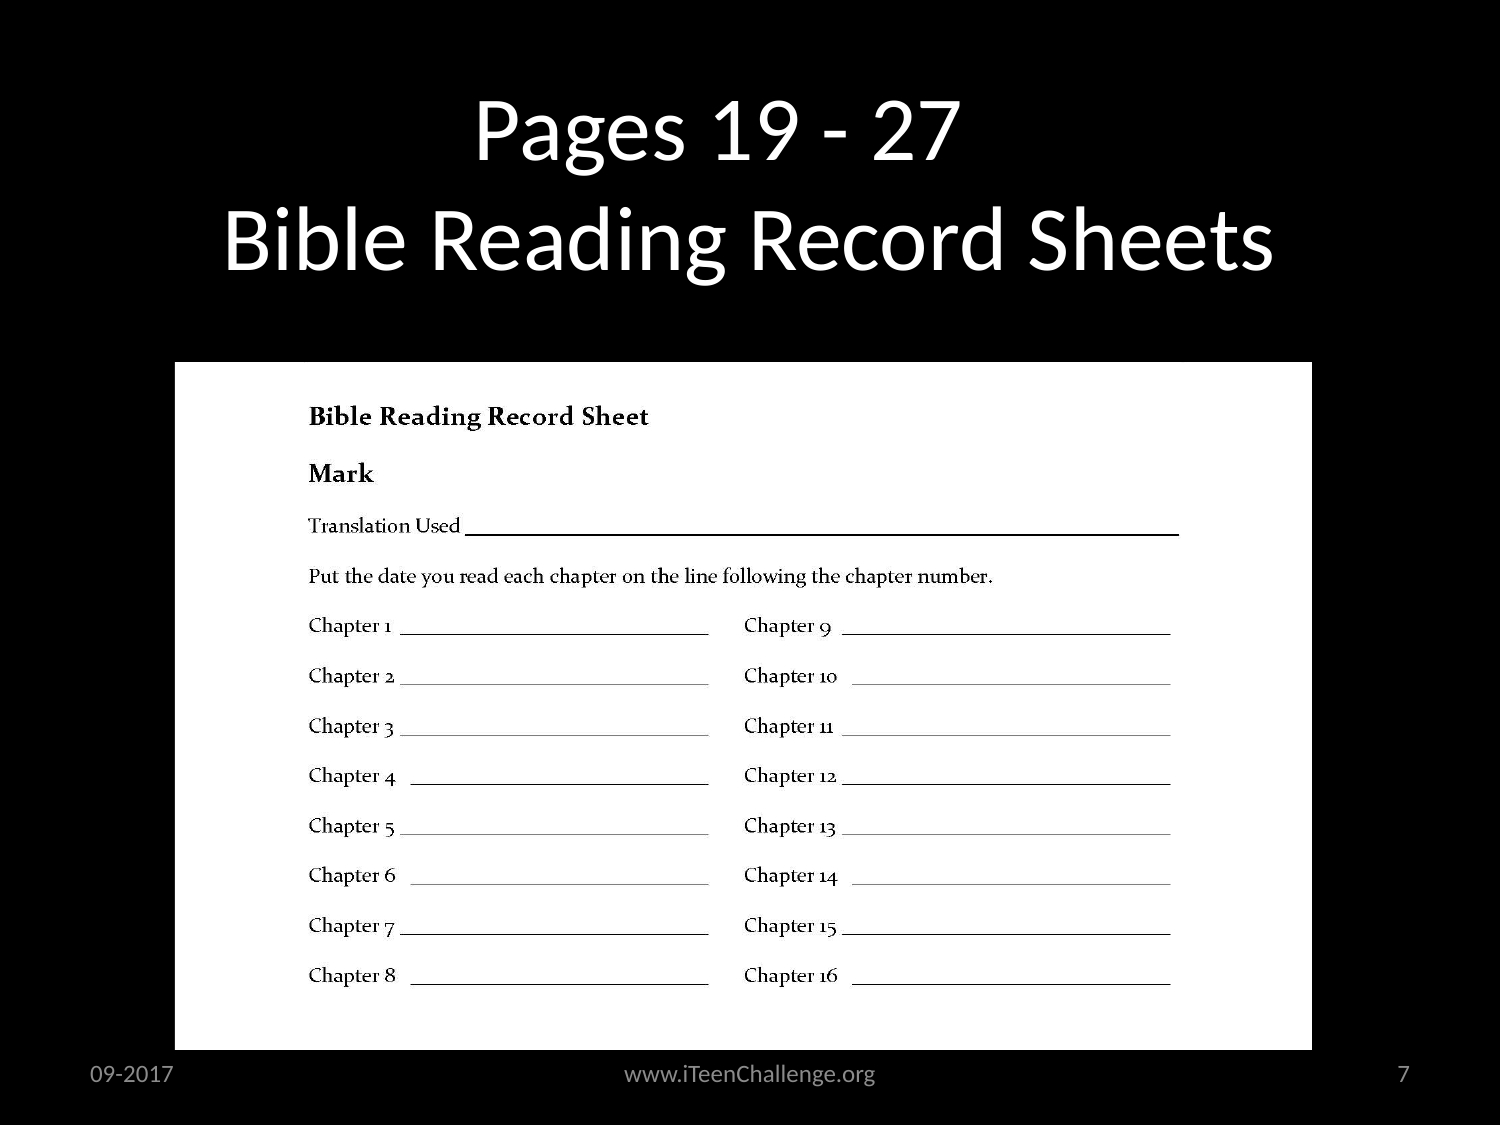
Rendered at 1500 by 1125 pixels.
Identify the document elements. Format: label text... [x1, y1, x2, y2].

picture [174, 362, 1313, 1051]
title Pages 19 - 27 Bible Reading Record Sheets [75, 45, 1425, 313]
slide_number 7 [1074, 1042, 1425, 1103]
slide_number 09-2017 [75, 1042, 425, 1103]
footer www.iTeenChallenge.org [512, 1059, 988, 1103]
